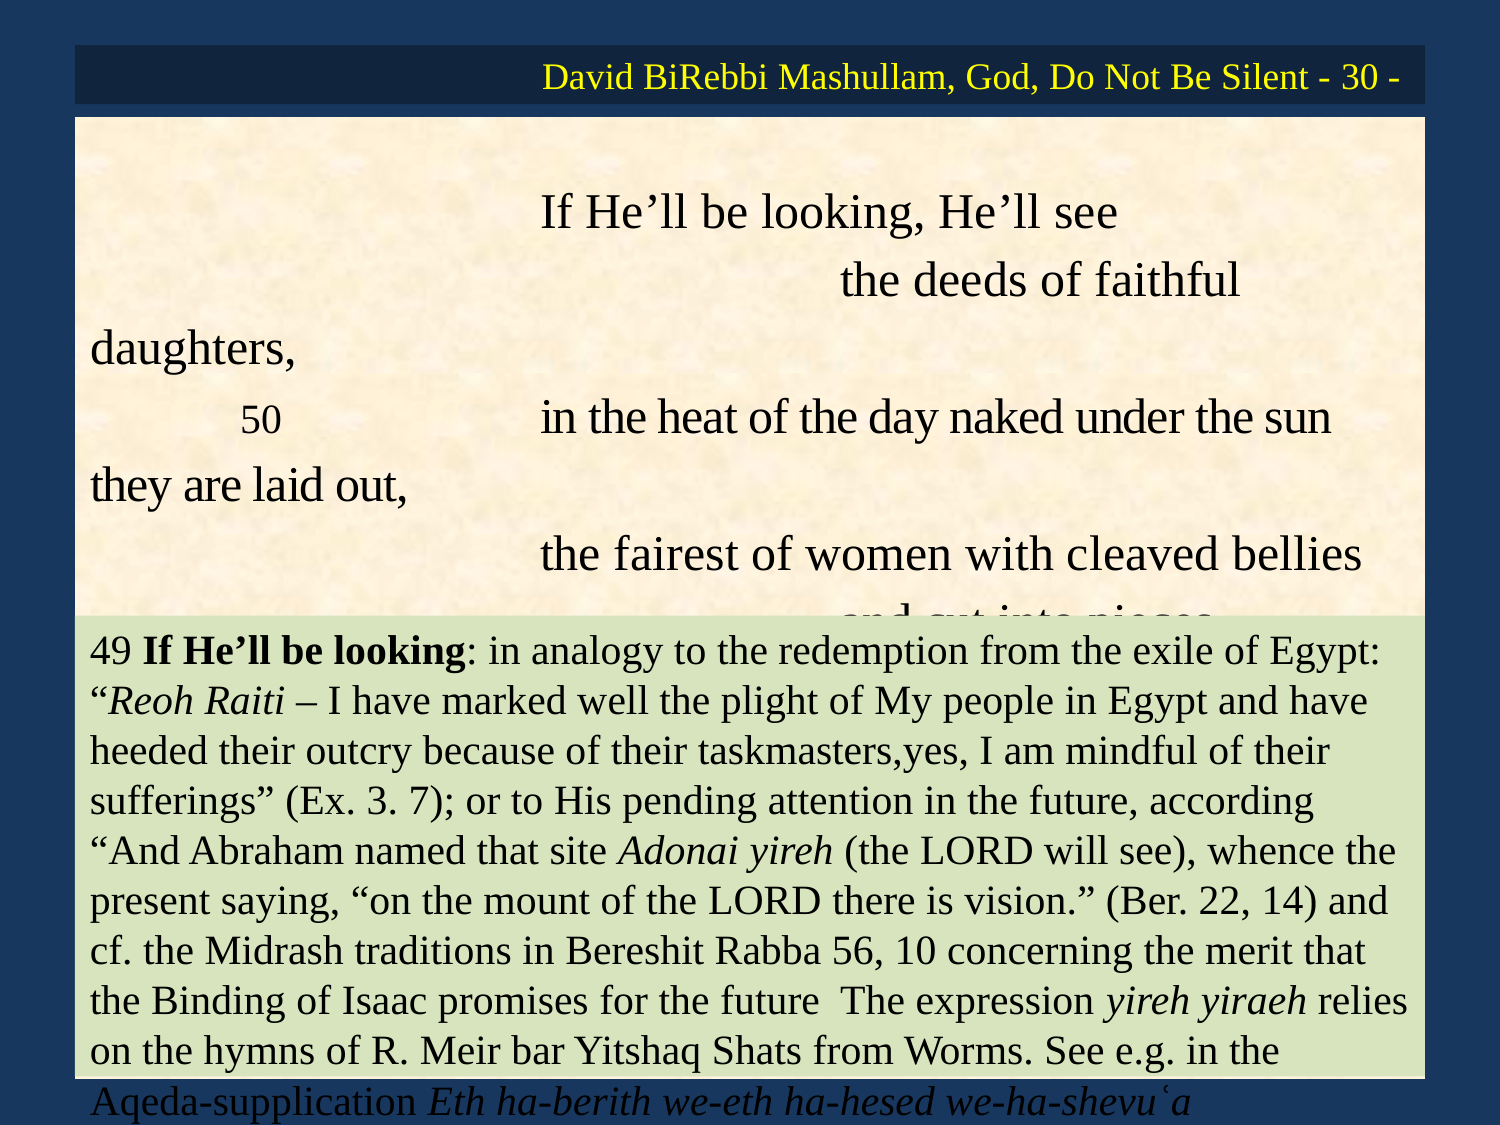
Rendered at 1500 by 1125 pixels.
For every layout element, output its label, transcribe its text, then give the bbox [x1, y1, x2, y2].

text_box 49 If He’ll be looking: in analogy to the redemption from the exile of Egypt: “Reoh Raiti – I have marked well the plight of My people in Egypt and have heeded their outcry because of their taskmasters,yes, I am mindful of their sufferings” (Ex. 3. 7); or to His pending attention in the future, according “And Abraham named that site Adonai yireh (the Lord will see), whence the present saying, “on the mount of the Lord there is vision.” (Ber. 22, 14) and cf. the Midrash traditions in Bereshit Rabba 56, 10 concerning the merit that the Binding of Isaac promises for the future The expression yireh yiraeh relies on the hymns of R. Meir bar Yitshaq Shats from Worms. See e.g. in the Aqeda-supplication Eth ha-berith we-eth ha-hesed we-ha-shevuʿa (Goldschmidt, Mahzor le-yamim noraim, II. Yom Kippur, New York 1970, p. 636, l. 14 [Hebr.]) and see the commentary to l. 51. deeds: as metonomy for (their) merits, according “the peʿulat-wages of a laborer shall not remain with you until morning” (Lev. 19. 13). faithful daughters: young women who rely on God, the expression according “You confident ladies, give ear to my speech!” (Isa. 32. 9). 50 in the heat of the day: at midday – in the open daylight, with adaption to the acrostic according the biblical expression “ke-hom ha-yom – at the heat of the day” ( 2 Sam. 4. 5 and elsewhere). under the… out: according “and exposed to the sun […] they shall not be gathered for burial, they shall become dung on the face of the earth” (Jer. 8. 2) and cf. the depiction by Shelomo bar Shimshon, Chronicle I (ed. Haverkamp, p. 352). 51 the fairest of women: the expression according Song 8. 9. The commentator in Ms Oxford, Bodley Can. Or. 109 (Neubauer 1209), fol. 84b affirms that he heard that these words refer to the daughter in law of R. Meir bar Yitshaq Shats of Worms. with cleaved bellies: cp. “dash their little ones in pieces, and rip open their pregnant women” (2 Kgs. 8. 12). cut into pieces: so according the basic meaning of p.l.h. in this conjugation, but the intertextual relation to “When they couch to breake forth their offspring, to deliver their young” (Job 39. 3) conveys an image of a emergency delivery / abortion in death pangs. [74, 615, 1425, 1077]
list If He’ll be looking, He’ll see the deeds of faithful daughters, 50 in the heat of the day naked under the sun they are laid out, the fairest of women with cleaved bellies and cut into pieces they spawn between their legs the placenta, a newborn. [75, 117, 1425, 615]
title David BiRebbi Mashullam, God, Do Not Be Silent - 30 - [75, 45, 1425, 105]
